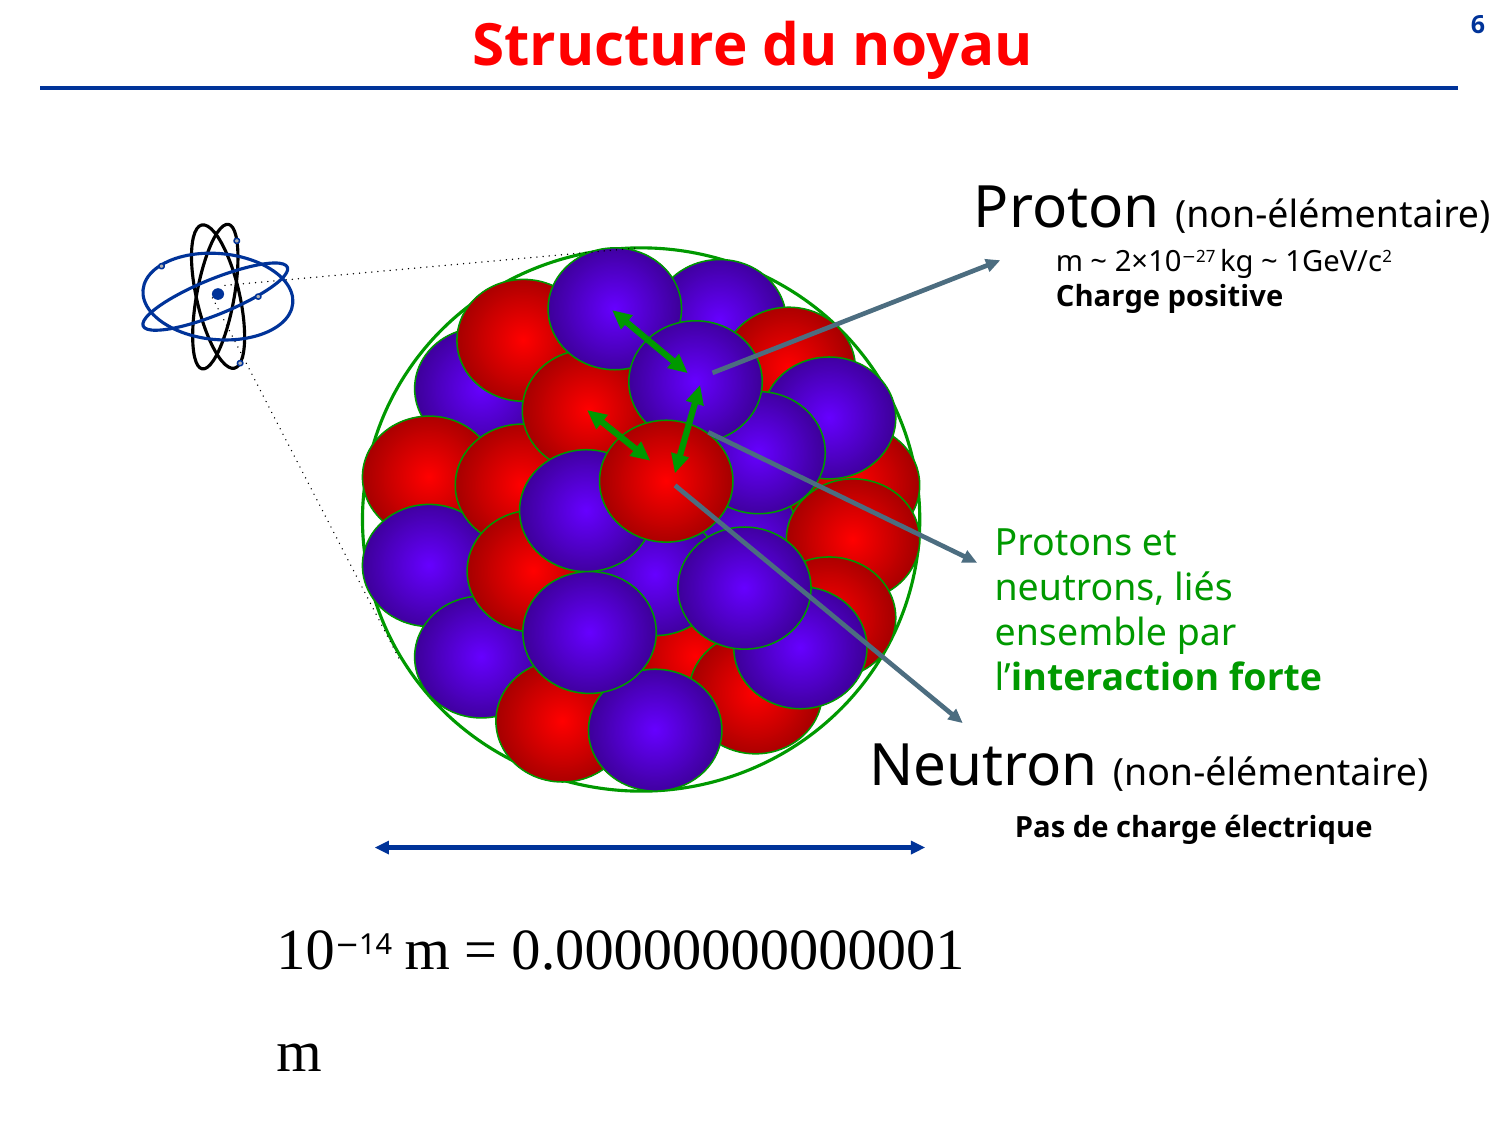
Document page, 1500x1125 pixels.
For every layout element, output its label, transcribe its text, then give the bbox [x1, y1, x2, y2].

slide_number ‹#› [1362, 0, 1500, 50]
text_box [261, 978, 1012, 1055]
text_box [136, 219, 298, 374]
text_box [587, 310, 1371, 668]
title Structure du noyau [421, 0, 1084, 203]
text_box Pas de charge électrique [999, 806, 1437, 851]
text_box 10−14 m = 0.00000000000001 m [261, 872, 1034, 1091]
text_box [674, 161, 1500, 799]
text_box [212, 247, 669, 792]
